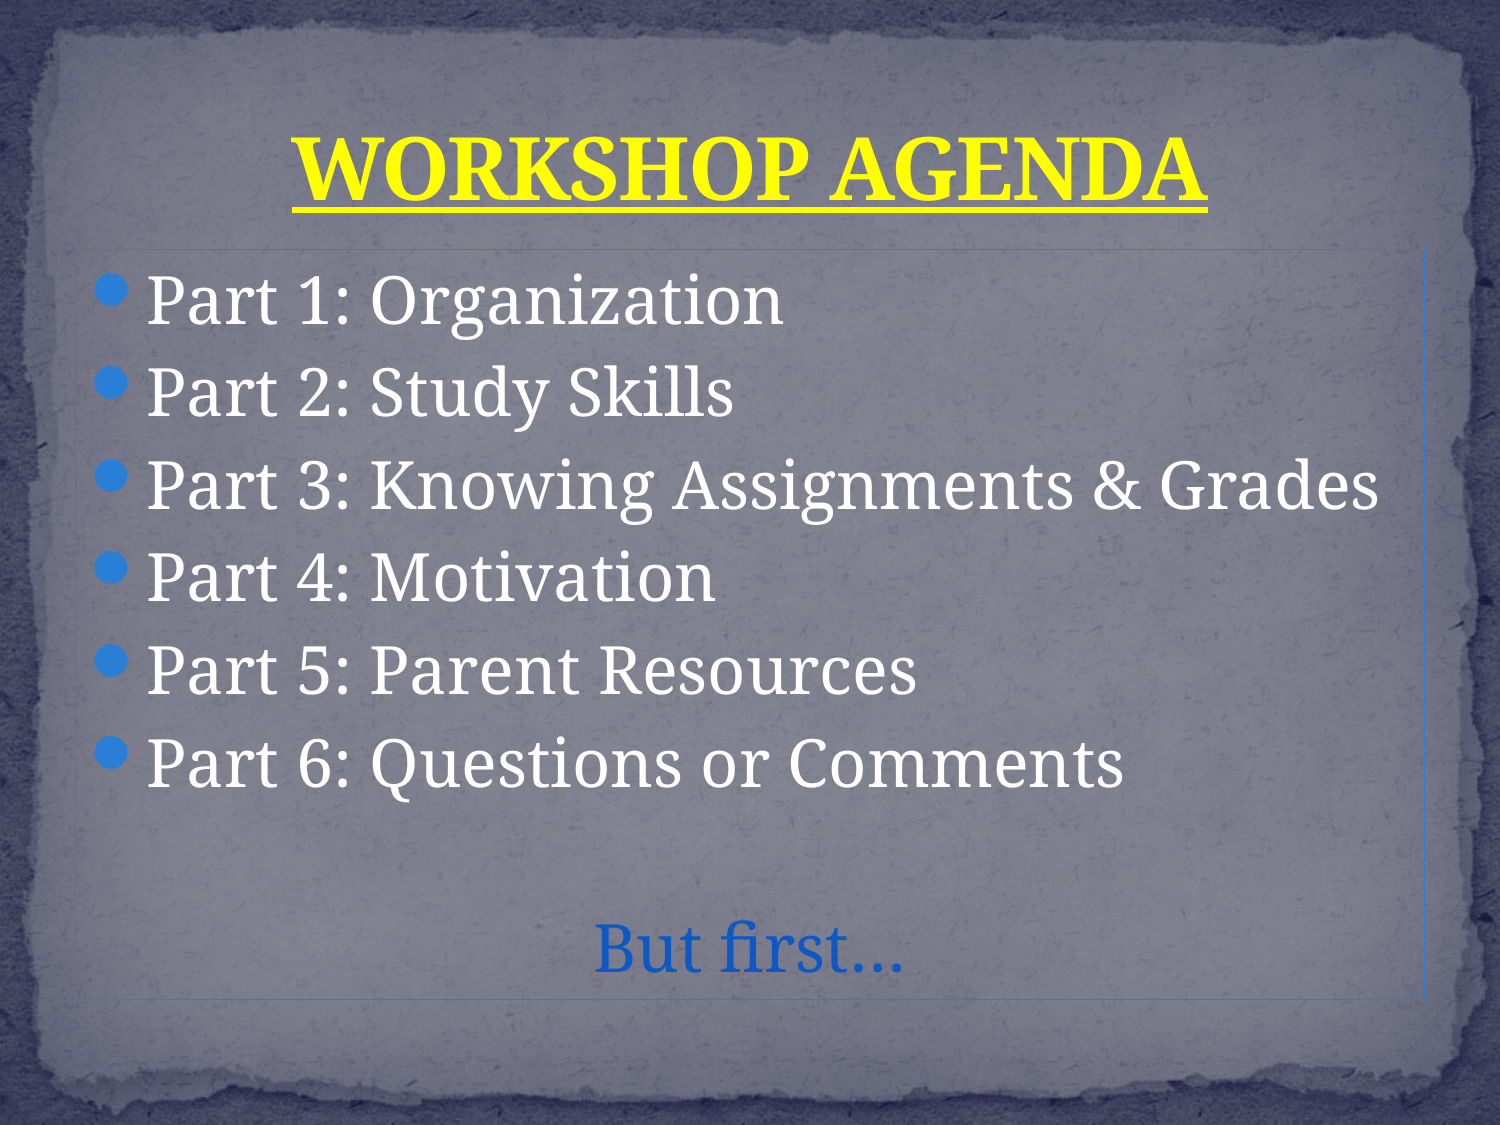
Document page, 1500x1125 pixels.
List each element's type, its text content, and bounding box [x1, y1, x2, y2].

title WORKSHOP AGENDA [74, 24, 1425, 225]
list Part 1: Organization Part 2: Study Skills Part 3: Knowing Assignments & Grades Part 4: Motivation Part 5: Parent Resources Part 6: Questions or Comments But first… [75, 249, 1425, 1000]
